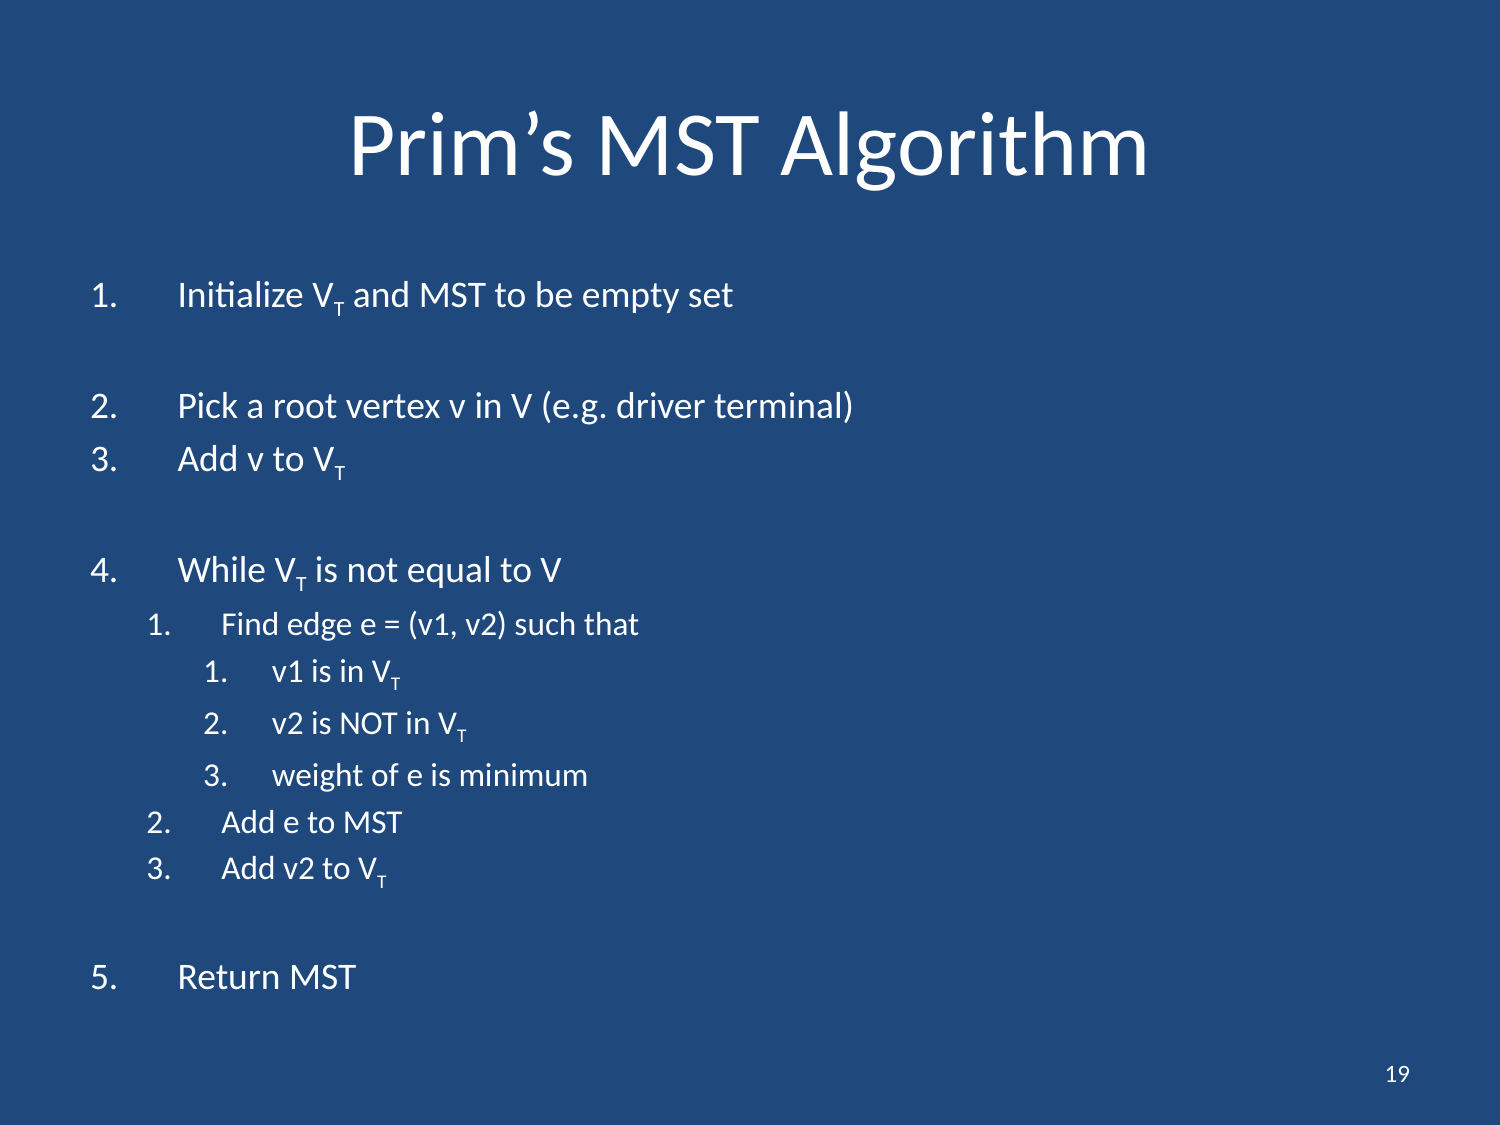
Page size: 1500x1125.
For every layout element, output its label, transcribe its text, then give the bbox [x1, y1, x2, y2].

list Initialize VT and MST to be empty set Pick a root vertex v in V (e.g. driver terminal) Add v to VT While VT is not equal to V Find edge e = (v1, v2) such that v1 is in VT v2 is NOT in VT weight of e is minimum Add e to MST Add v2 to VT Return MST [75, 262, 1425, 1005]
slide_number 19 [1074, 1042, 1425, 1103]
title Prim’s MST Algorithm [75, 45, 1425, 233]
